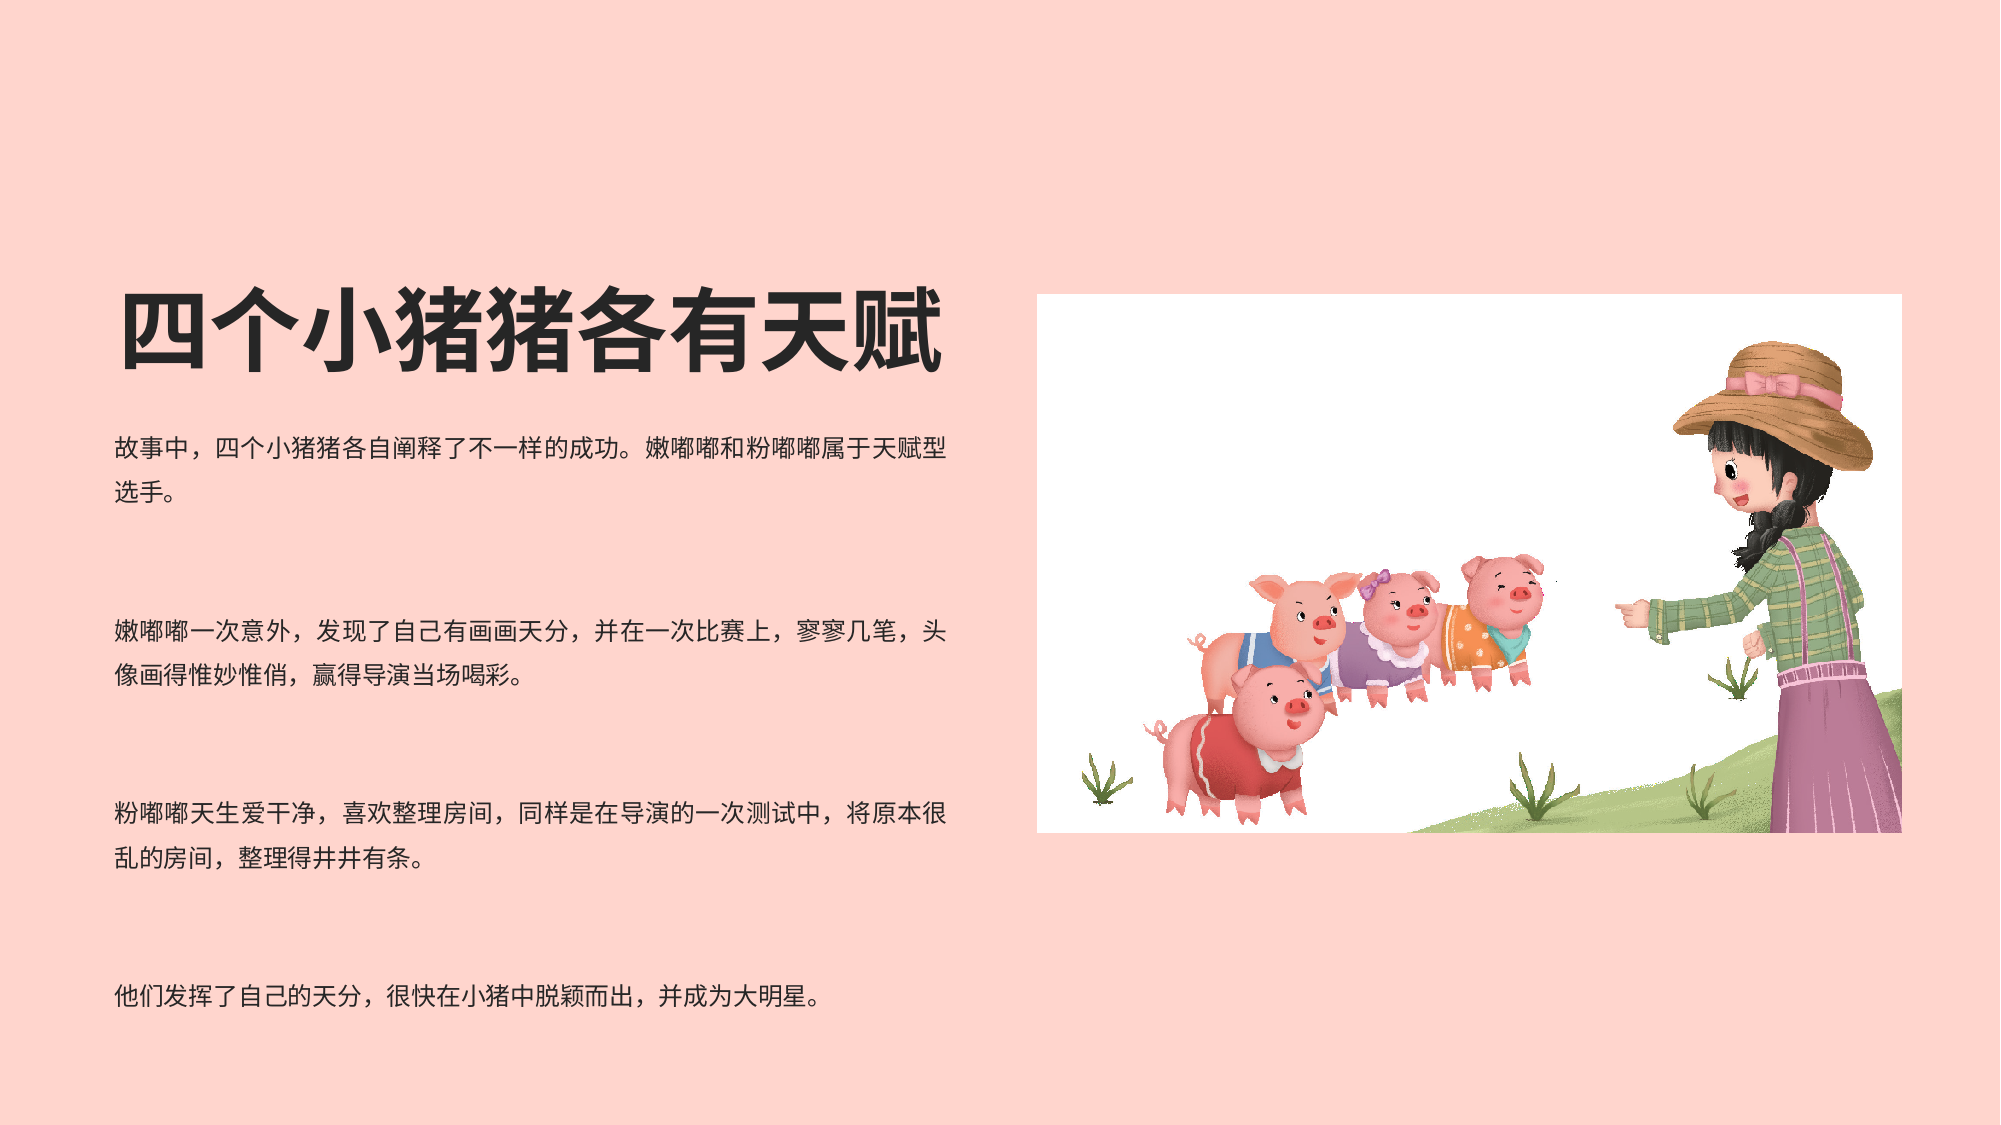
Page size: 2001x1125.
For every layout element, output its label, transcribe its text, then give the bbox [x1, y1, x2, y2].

text_box 四个小猪猪各有天赋 [99, 101, 963, 391]
text_box 故事中，四个小猪猪各自阐释了不一样的成功。嫩嘟嘟和粉嘟嘟属于天赋型选手。 嫩嘟嘟一次意外，发现了自己有画画天分，并在一次比赛上，寥寥几笔，头像画得惟妙惟俏，赢得导演当场喝彩。 粉嘟嘟天生爱干净，喜欢整理房间，同样是在导演的一次测试中，将原本很乱的房间，整理得井井有条。 他们发挥了自己的天分，很快在小猪中脱颖而出，并成为大明星。 [99, 410, 963, 1025]
picture [1037, 292, 1902, 833]
